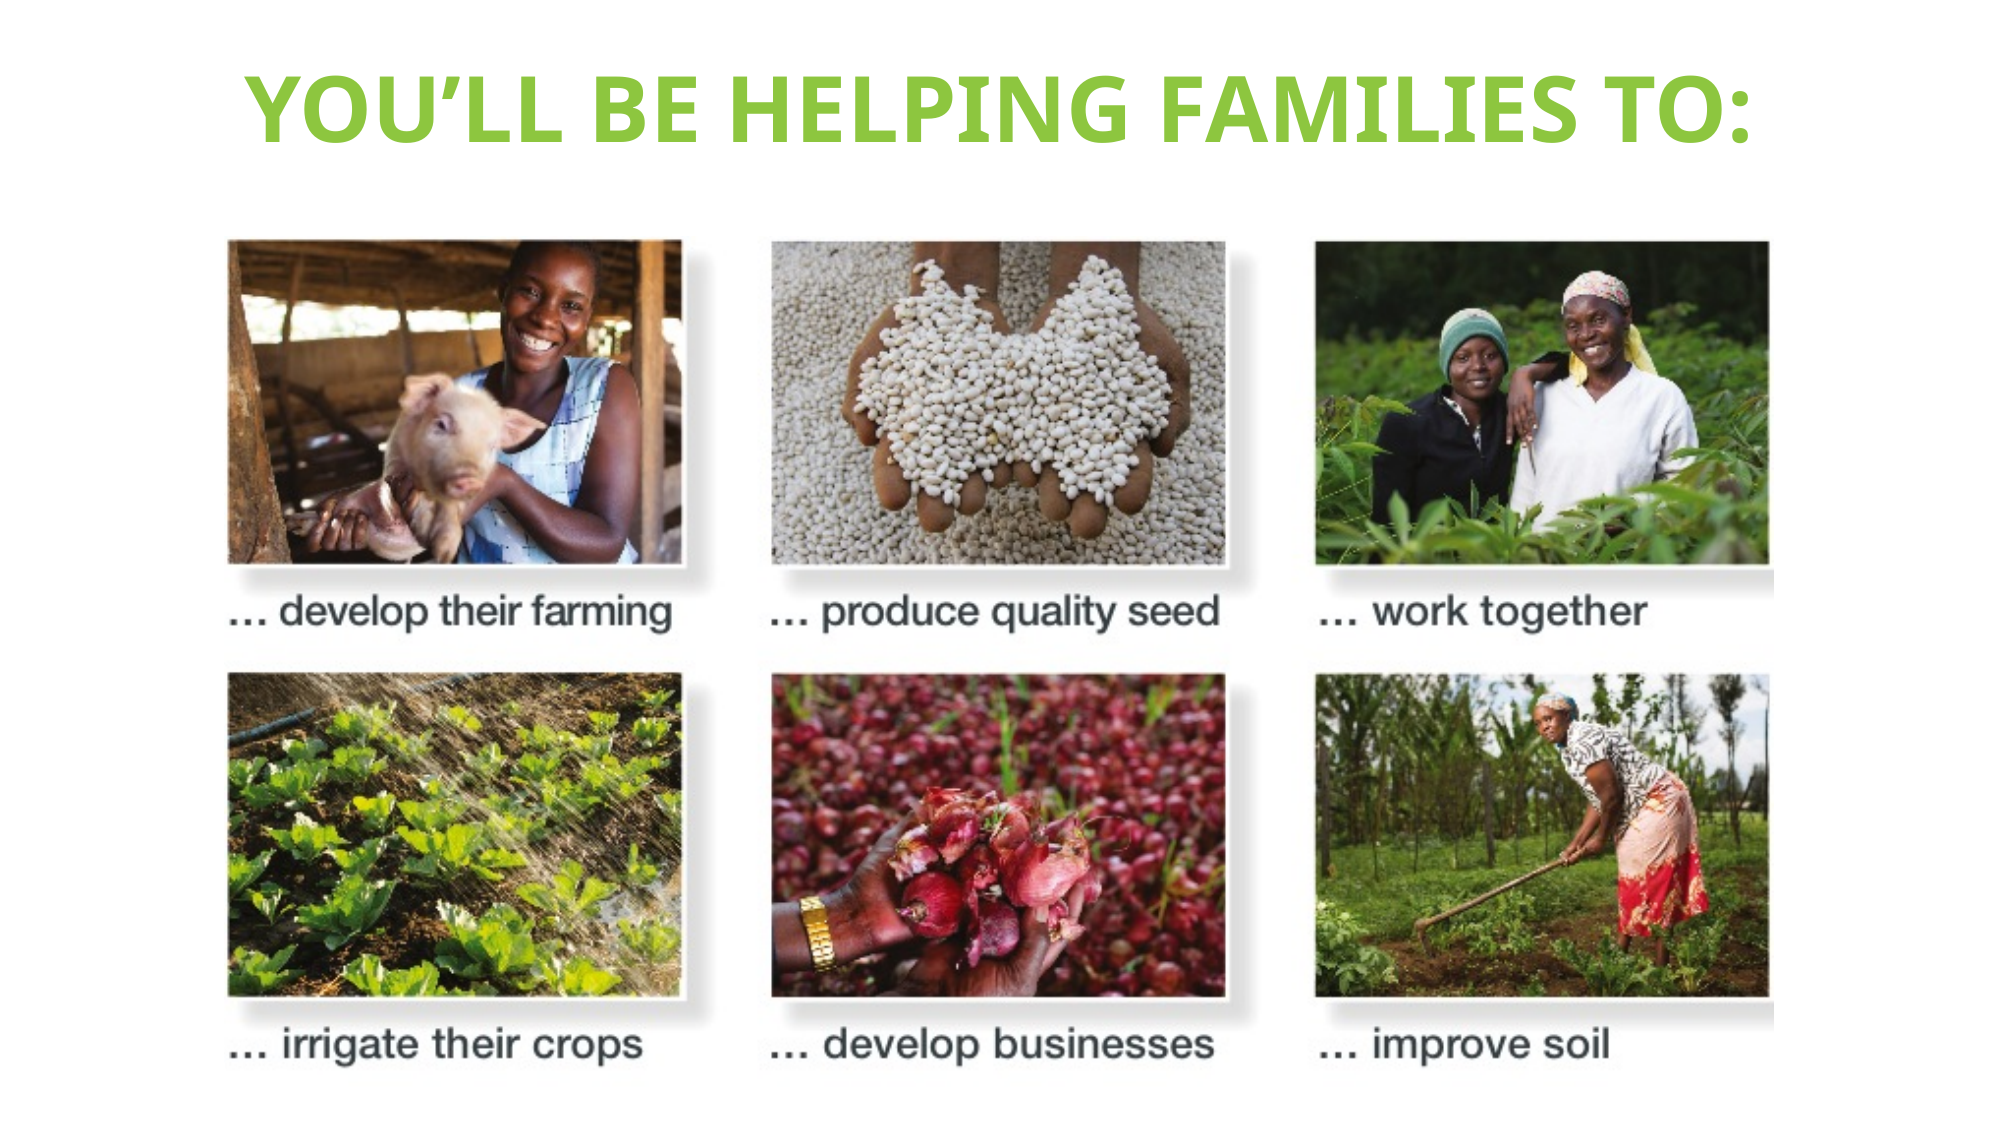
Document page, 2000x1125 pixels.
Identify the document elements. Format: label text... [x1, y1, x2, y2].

text_box YOU’LL BE HELPING FAMILIES TO: [0, 69, 2000, 168]
picture [223, 236, 1774, 1092]
